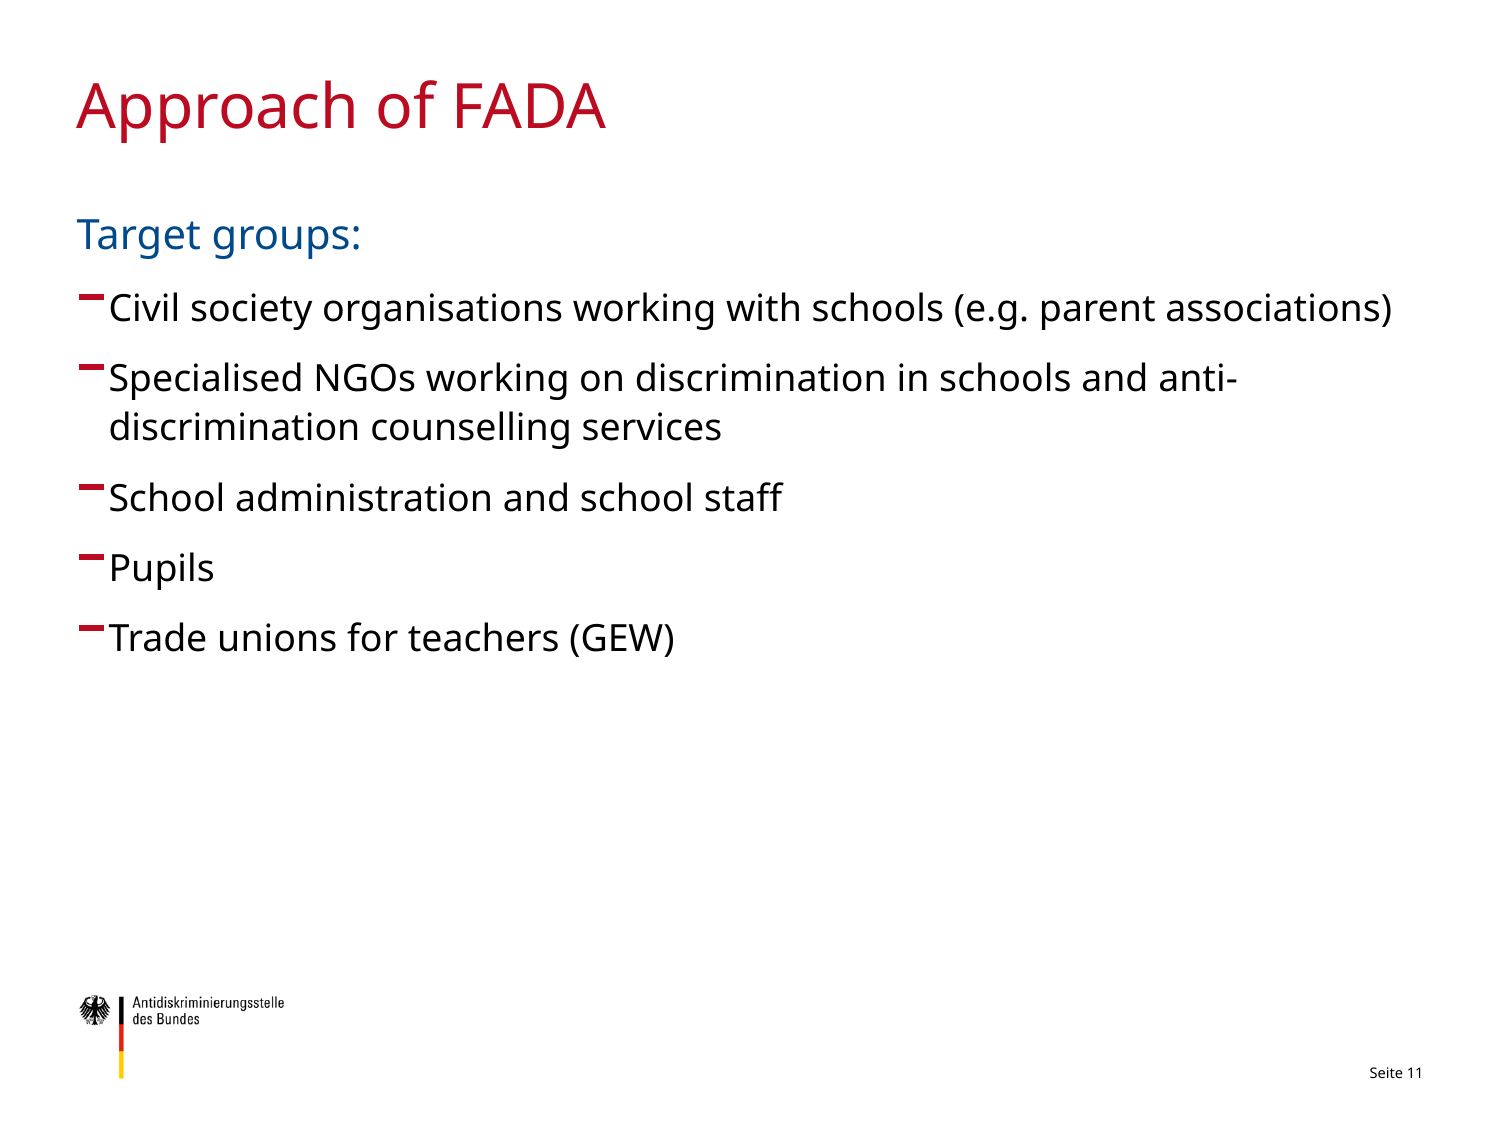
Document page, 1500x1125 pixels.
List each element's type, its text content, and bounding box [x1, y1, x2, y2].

picture [61, 972, 326, 1111]
slide_number Seite 11 [1272, 1058, 1424, 1083]
title Approach of FADA [76, 66, 1424, 208]
list Target groups: Civil society organisations working with schools (e.g. parent associations) Specialised NGOs working on discrimination in schools and anti-discrimination counselling services School administration and school staff Pupils Trade unions for teachers (GEW) [76, 208, 1424, 953]
